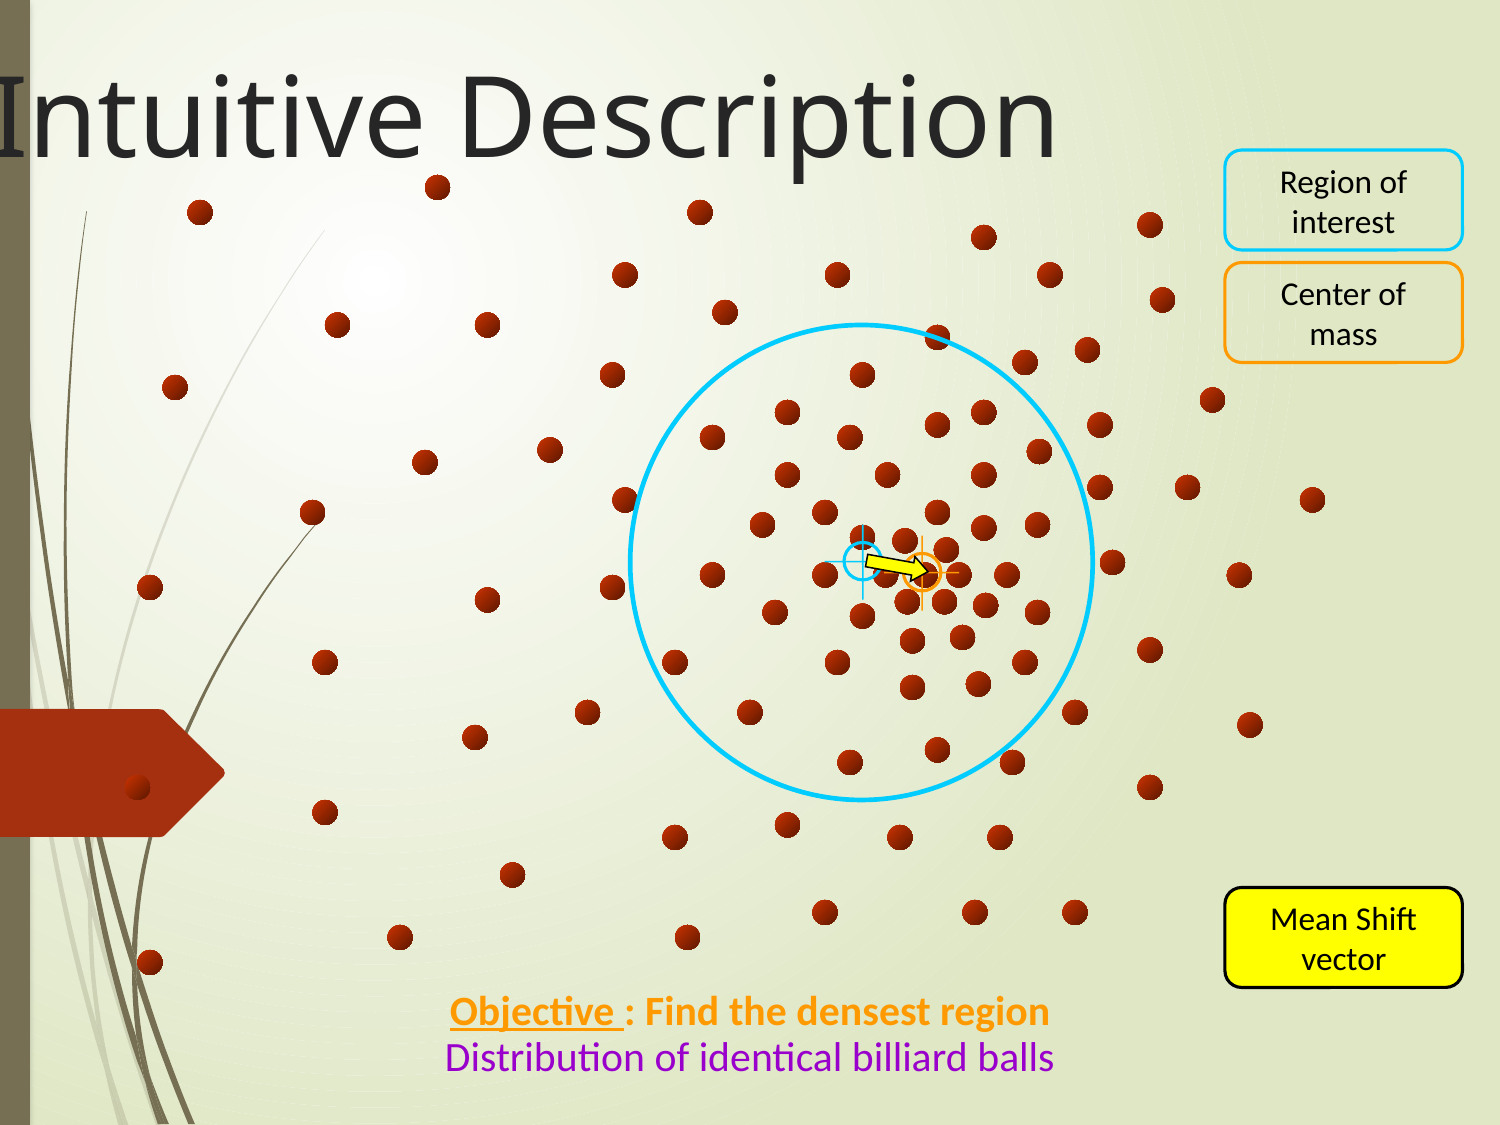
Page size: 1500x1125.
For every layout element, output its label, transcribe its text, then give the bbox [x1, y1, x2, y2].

text_box [1149, 287, 1175, 313]
text_box [971, 224, 997, 250]
text_box [575, 699, 601, 725]
text_box [612, 487, 625, 513]
text_box [1175, 474, 1201, 500]
text_box [125, 774, 151, 800]
text_box Objective : Find the densest region [435, 976, 1066, 1041]
text_box [962, 900, 988, 925]
text_box [687, 200, 713, 225]
text_box [1299, 487, 1325, 513]
text_box [774, 812, 800, 838]
text_box [1237, 712, 1263, 738]
text_box [1226, 562, 1252, 588]
text_box [675, 924, 700, 950]
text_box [883, 535, 960, 611]
text_box [600, 362, 625, 388]
text_box [812, 900, 838, 925]
text_box [1097, 412, 1113, 438]
text_box [312, 650, 338, 676]
text_box [462, 725, 488, 751]
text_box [629, 324, 1093, 801]
text_box [1097, 474, 1113, 500]
text_box [137, 950, 163, 976]
text_box [425, 174, 451, 200]
text_box [1037, 262, 1063, 288]
text_box [387, 924, 413, 950]
text_box [187, 200, 213, 225]
text_box [474, 312, 500, 338]
text_box [1137, 212, 1163, 238]
text_box [412, 450, 438, 475]
text_box Center of mass [1224, 262, 1463, 363]
text_box [712, 299, 738, 324]
text_box [500, 862, 526, 888]
text_box [474, 587, 500, 613]
text_box [537, 437, 563, 463]
text_box [324, 312, 350, 338]
text_box [1200, 387, 1225, 413]
text_box [162, 375, 188, 400]
text_box [312, 800, 338, 826]
text_box [612, 262, 638, 288]
text_box [1062, 900, 1088, 925]
text_box [300, 500, 325, 526]
title Intuitive Description [0, 0, 1500, 188]
text_box [825, 262, 850, 288]
text_box [600, 575, 625, 601]
text_box [987, 825, 1013, 850]
text_box [137, 575, 163, 601]
text_box Distribution of identical billiard balls [0, 1022, 1500, 1088]
text_box [1100, 549, 1126, 575]
text_box [1137, 637, 1163, 663]
text_box Region of interest [1224, 149, 1463, 250]
text_box Mean Shift vector [1224, 887, 1463, 988]
text_box [662, 825, 688, 850]
text_box [887, 825, 913, 850]
text_box [1137, 774, 1163, 800]
